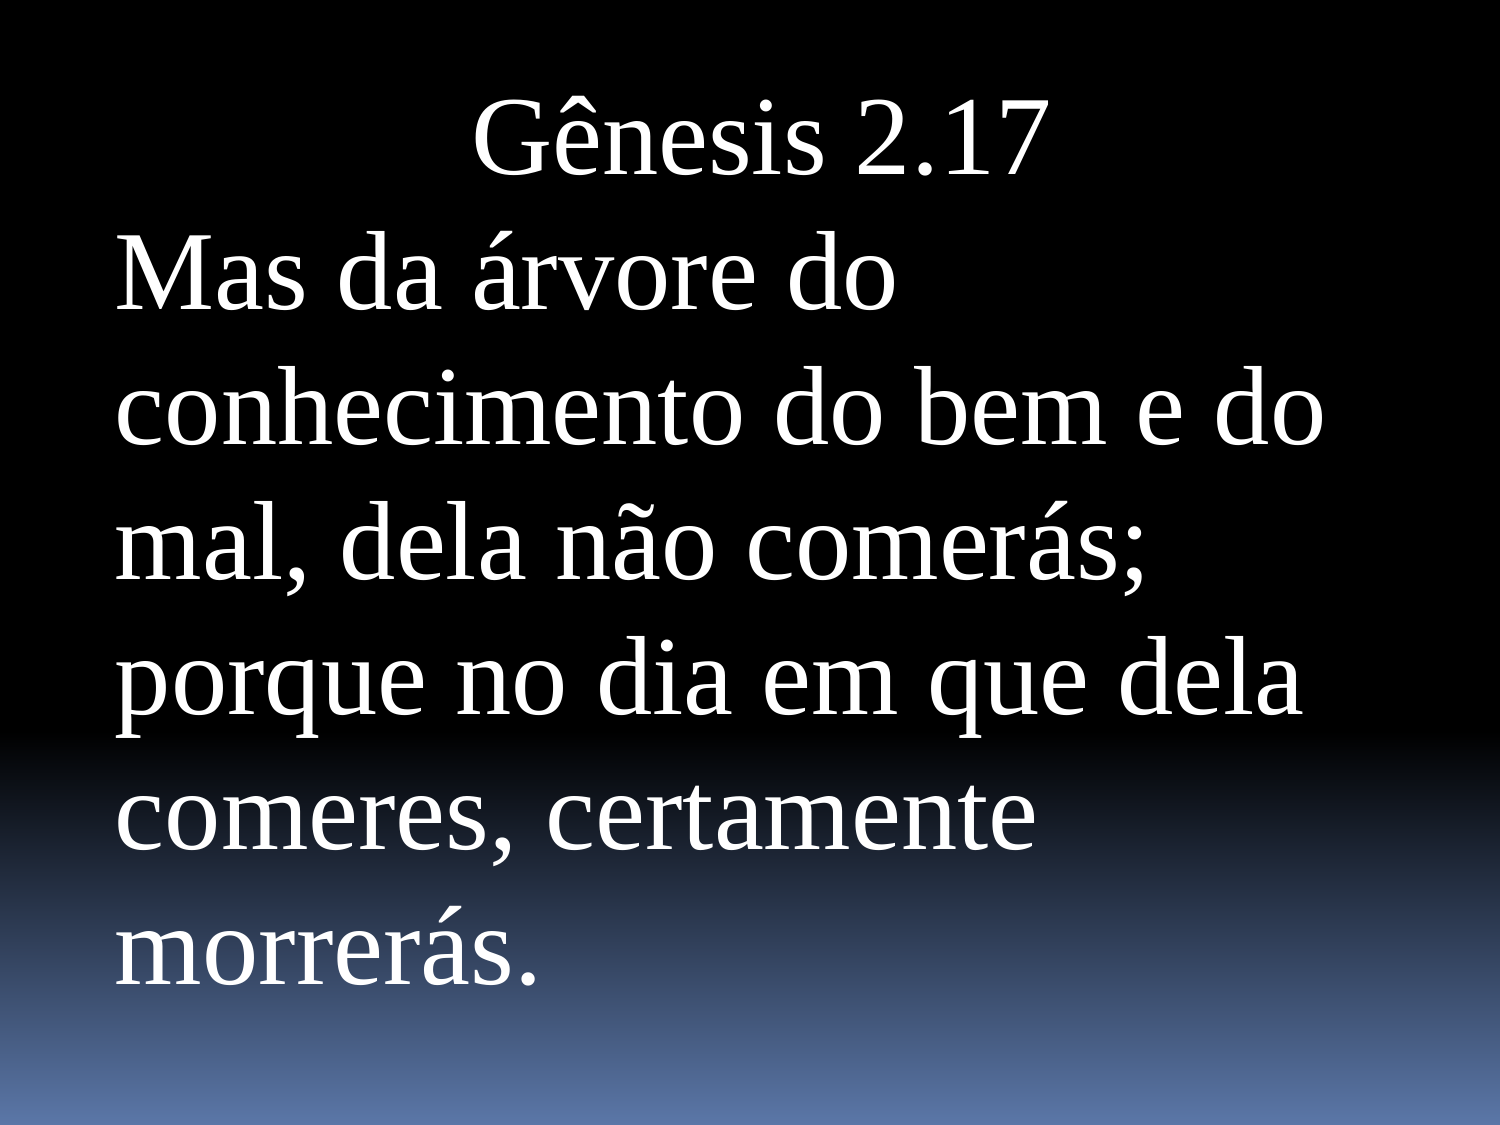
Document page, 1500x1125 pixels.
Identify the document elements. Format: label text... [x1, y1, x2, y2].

text_box Gênesis 2.17 Mas da árvore do conhecimento do bem e do mal, dela não comerás; porque no dia em que dela comeres, certamente morrerás. [100, 54, 1424, 1125]
